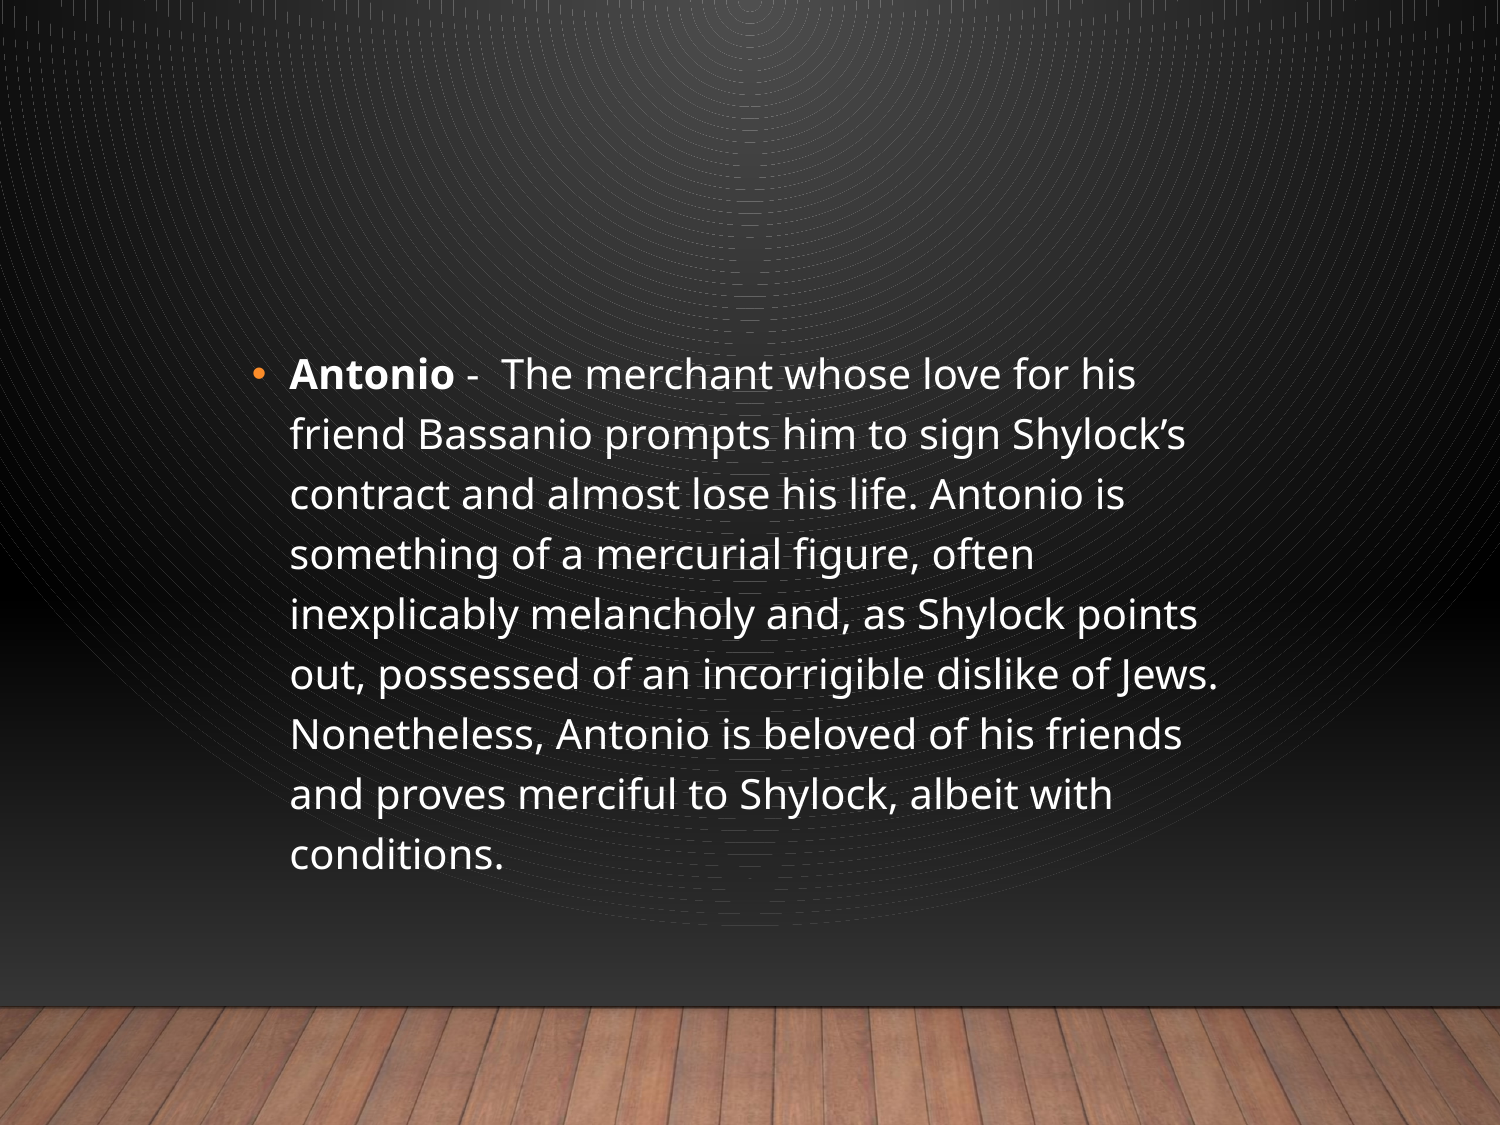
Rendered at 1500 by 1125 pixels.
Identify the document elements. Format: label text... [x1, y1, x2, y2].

list Antonio - The merchant whose love for his friend Bassanio prompts him to sign Shylock’s contract and almost lose his life. Antonio is something of a mercurial figure, often inexplicably melancholy and, as Shylock points out, possessed of an incorrigible dislike of Jews. Nonetheless, Antonio is beloved of his friends and proves merciful to Shylock, albeit with conditions. [236, 330, 1263, 897]
picture [0, 1006, 1500, 1125]
